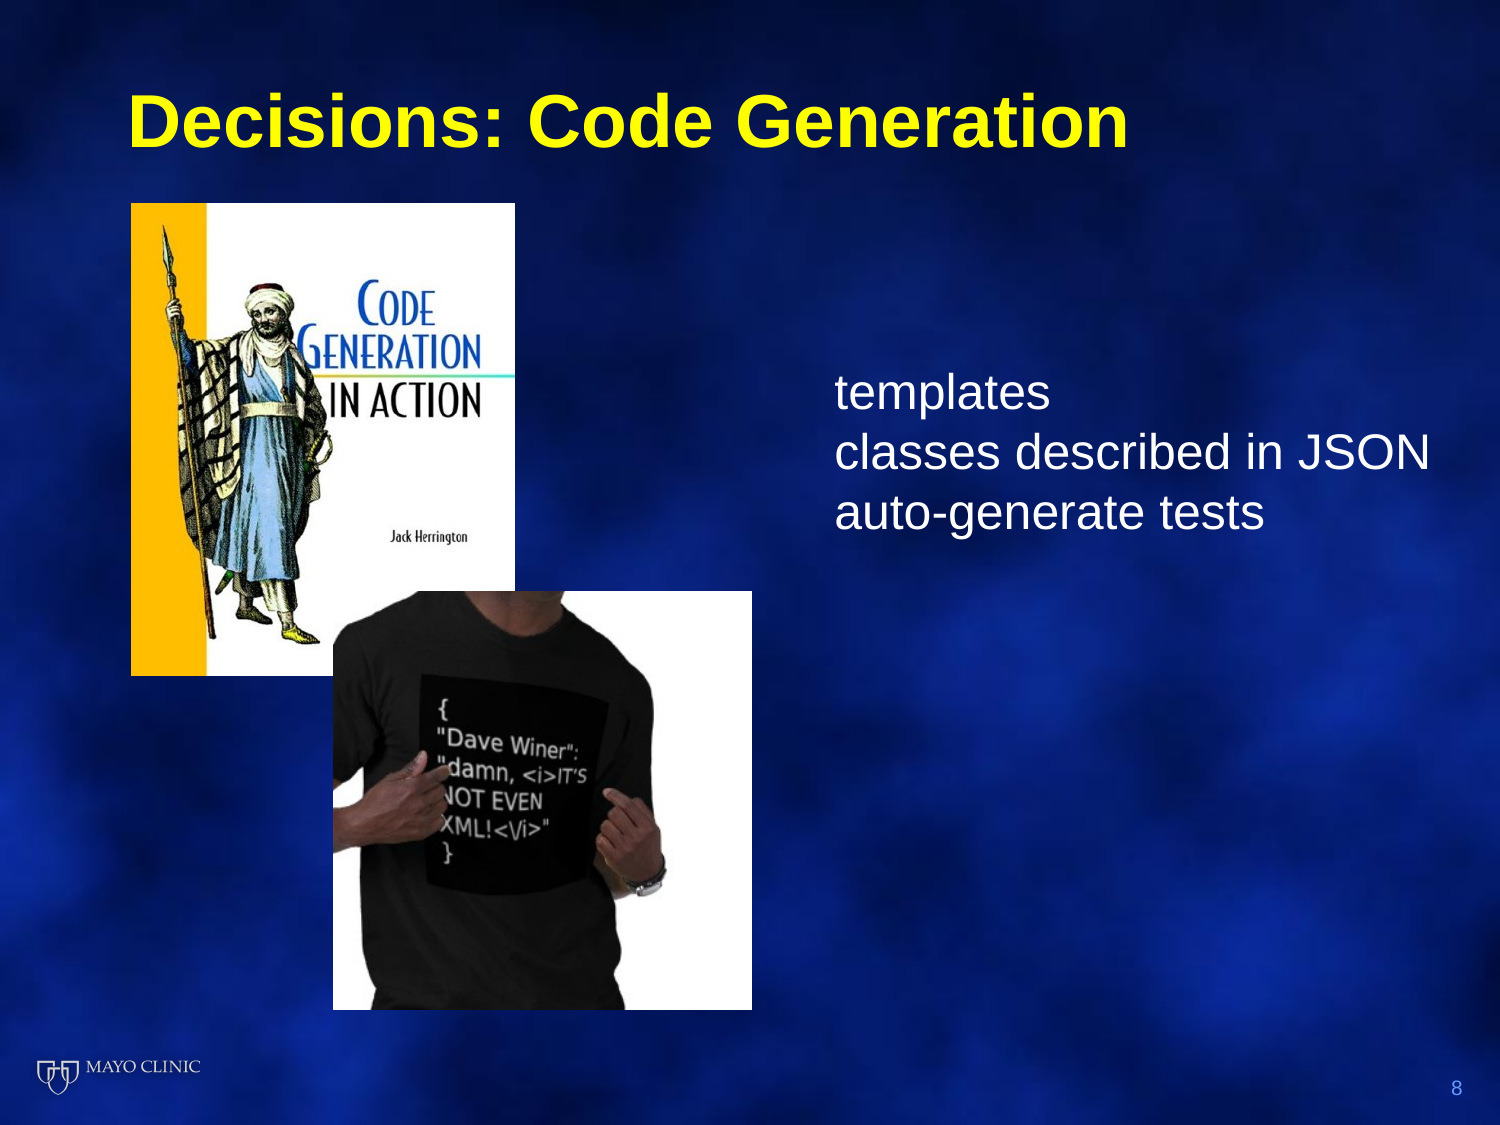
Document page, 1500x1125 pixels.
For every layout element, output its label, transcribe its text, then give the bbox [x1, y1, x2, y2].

text_box templates classes described in JSON auto-generate tests [819, 352, 1447, 547]
title Decisions: Code Generation [110, 73, 1390, 265]
slide_number 8 [1149, 1074, 1463, 1101]
picture [0, 0, 1500, 1125]
